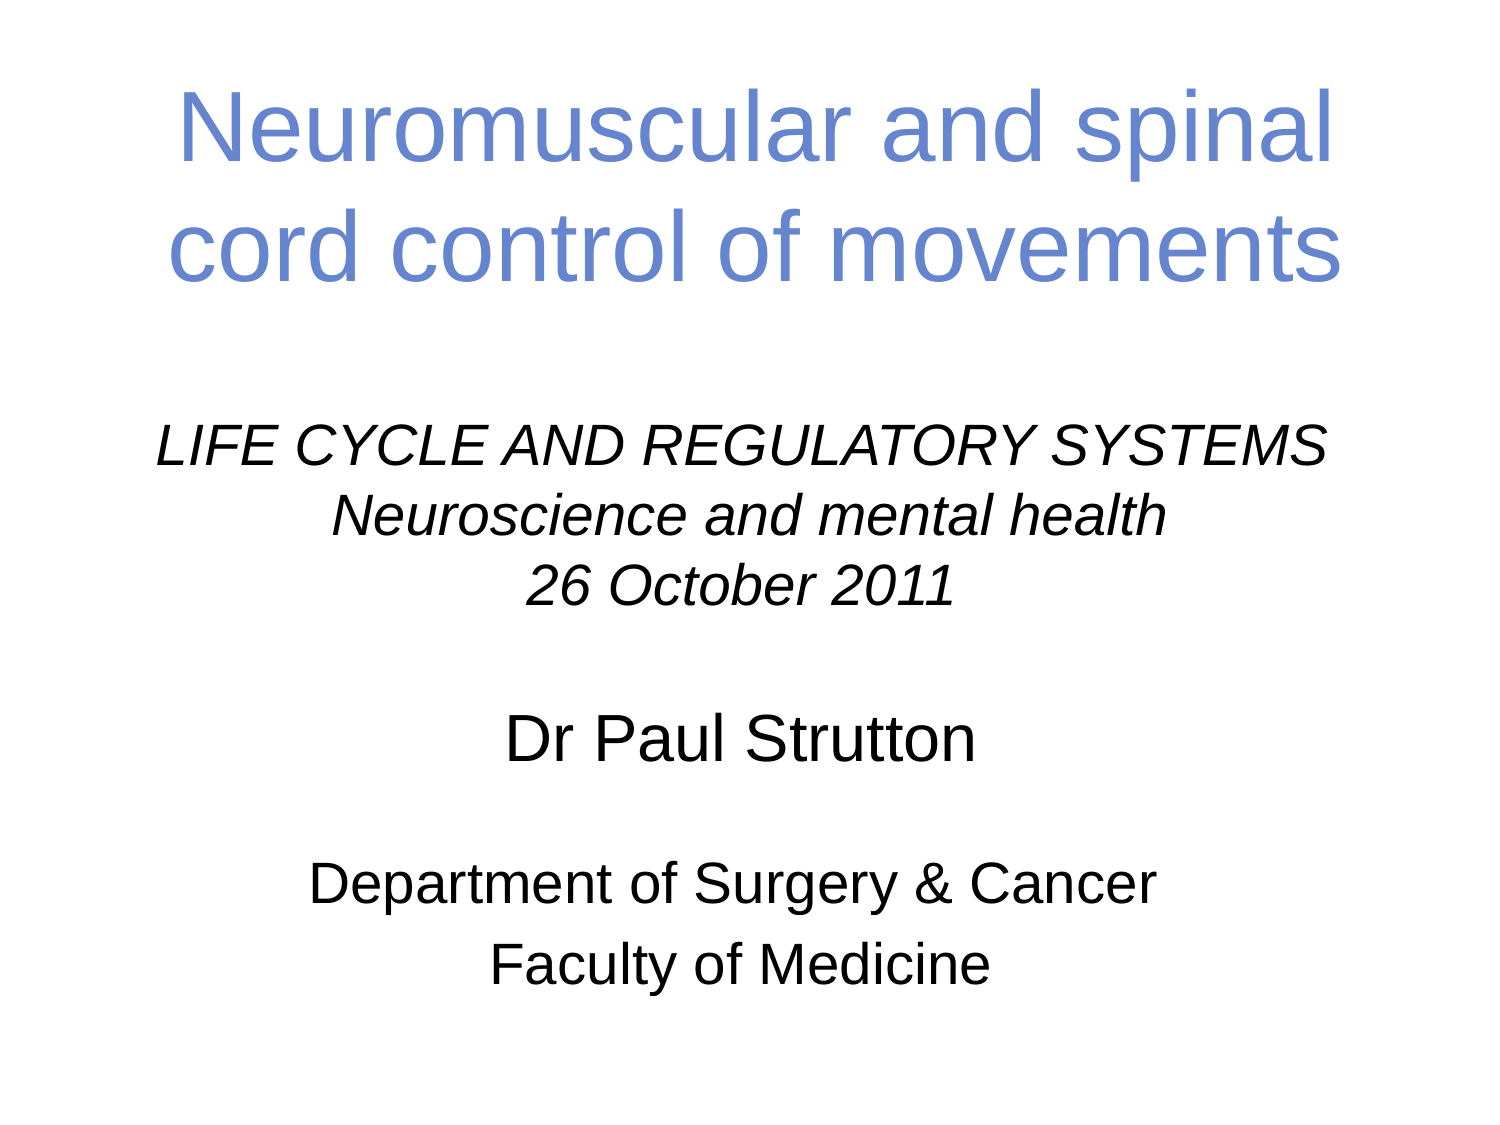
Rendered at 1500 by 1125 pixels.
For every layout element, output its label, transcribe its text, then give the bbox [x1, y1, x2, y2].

title Neuromuscular and spinal cord control of movements [99, 0, 1413, 363]
text_box LIFE CYCLE AND REGULATORY SYSTEMS Neuroscience and mental health 26 October 2011 [74, 399, 1425, 625]
text_box Dr Paul Strutton Department of Surgery & Cancer Faculty of Medicine [162, 687, 1321, 1050]
